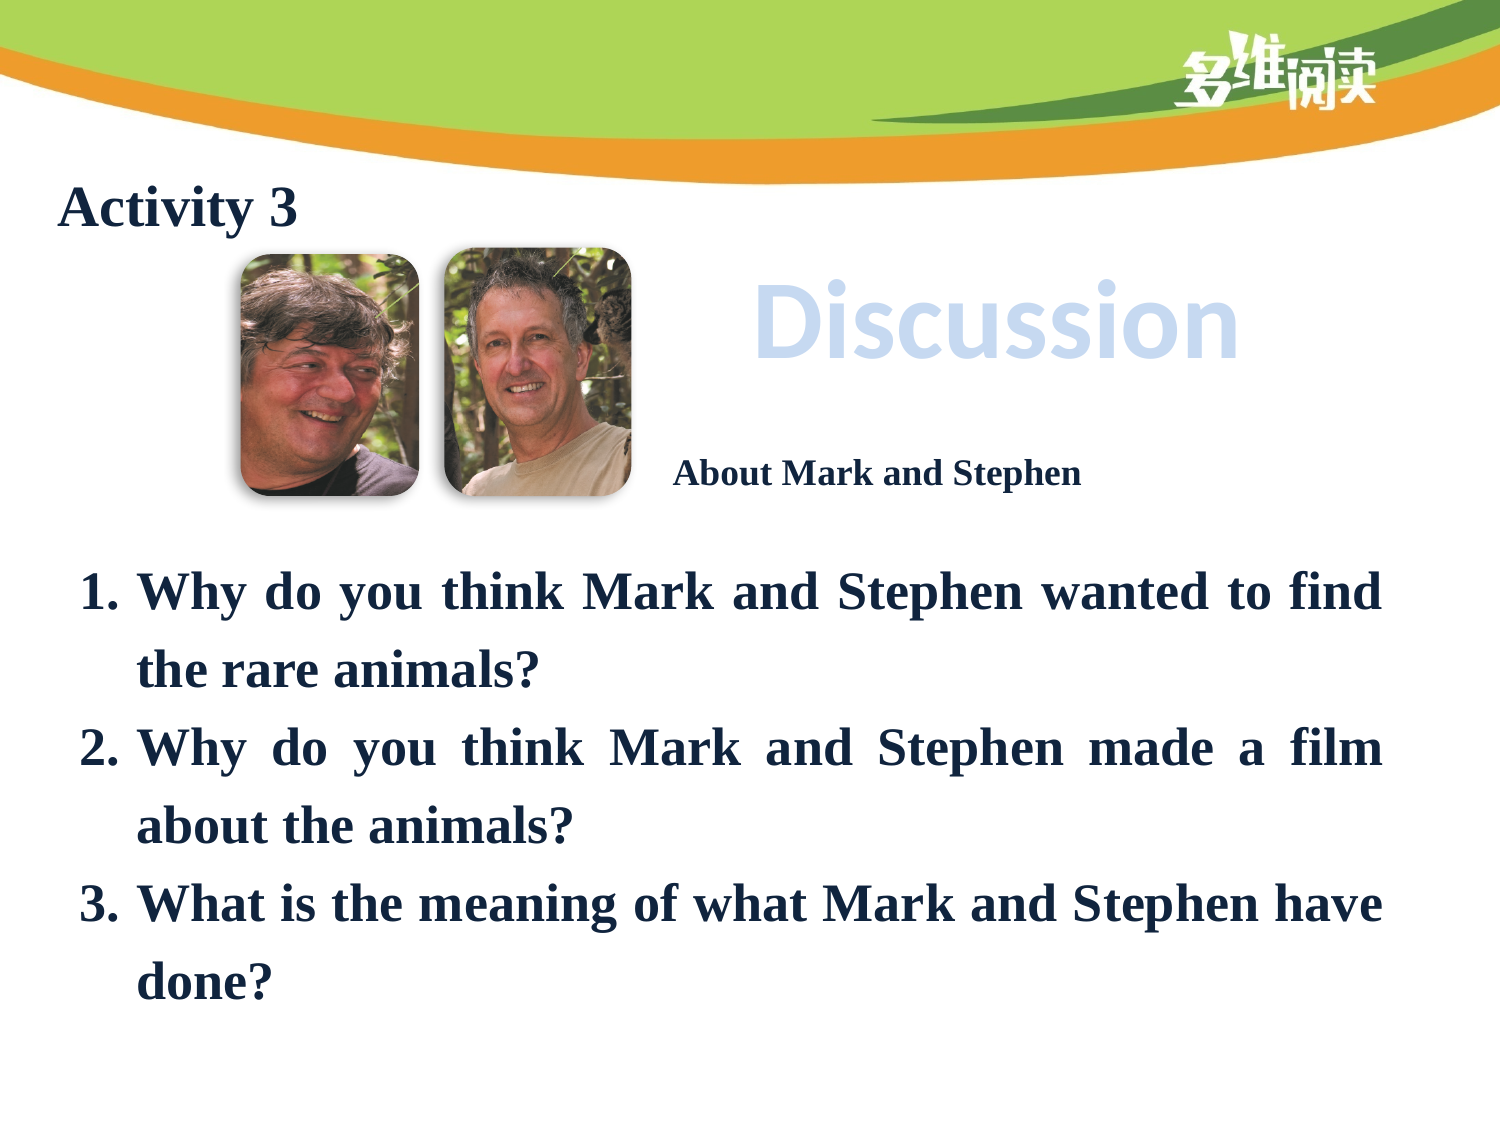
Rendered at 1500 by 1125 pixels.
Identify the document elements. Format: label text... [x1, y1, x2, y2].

text_box Discussion [737, 238, 1258, 389]
text_box Activity 3 [42, 160, 329, 246]
text_box Why do you think Mark and Stephen wanted to find the rare animals? Why do you think Mark and Stephen made a film about the animals? What is the meaning of what Mark and Stephen have done? [64, 534, 1400, 1096]
text_box About Mark and Stephen [657, 440, 1097, 500]
picture [0, 0, 1500, 1125]
